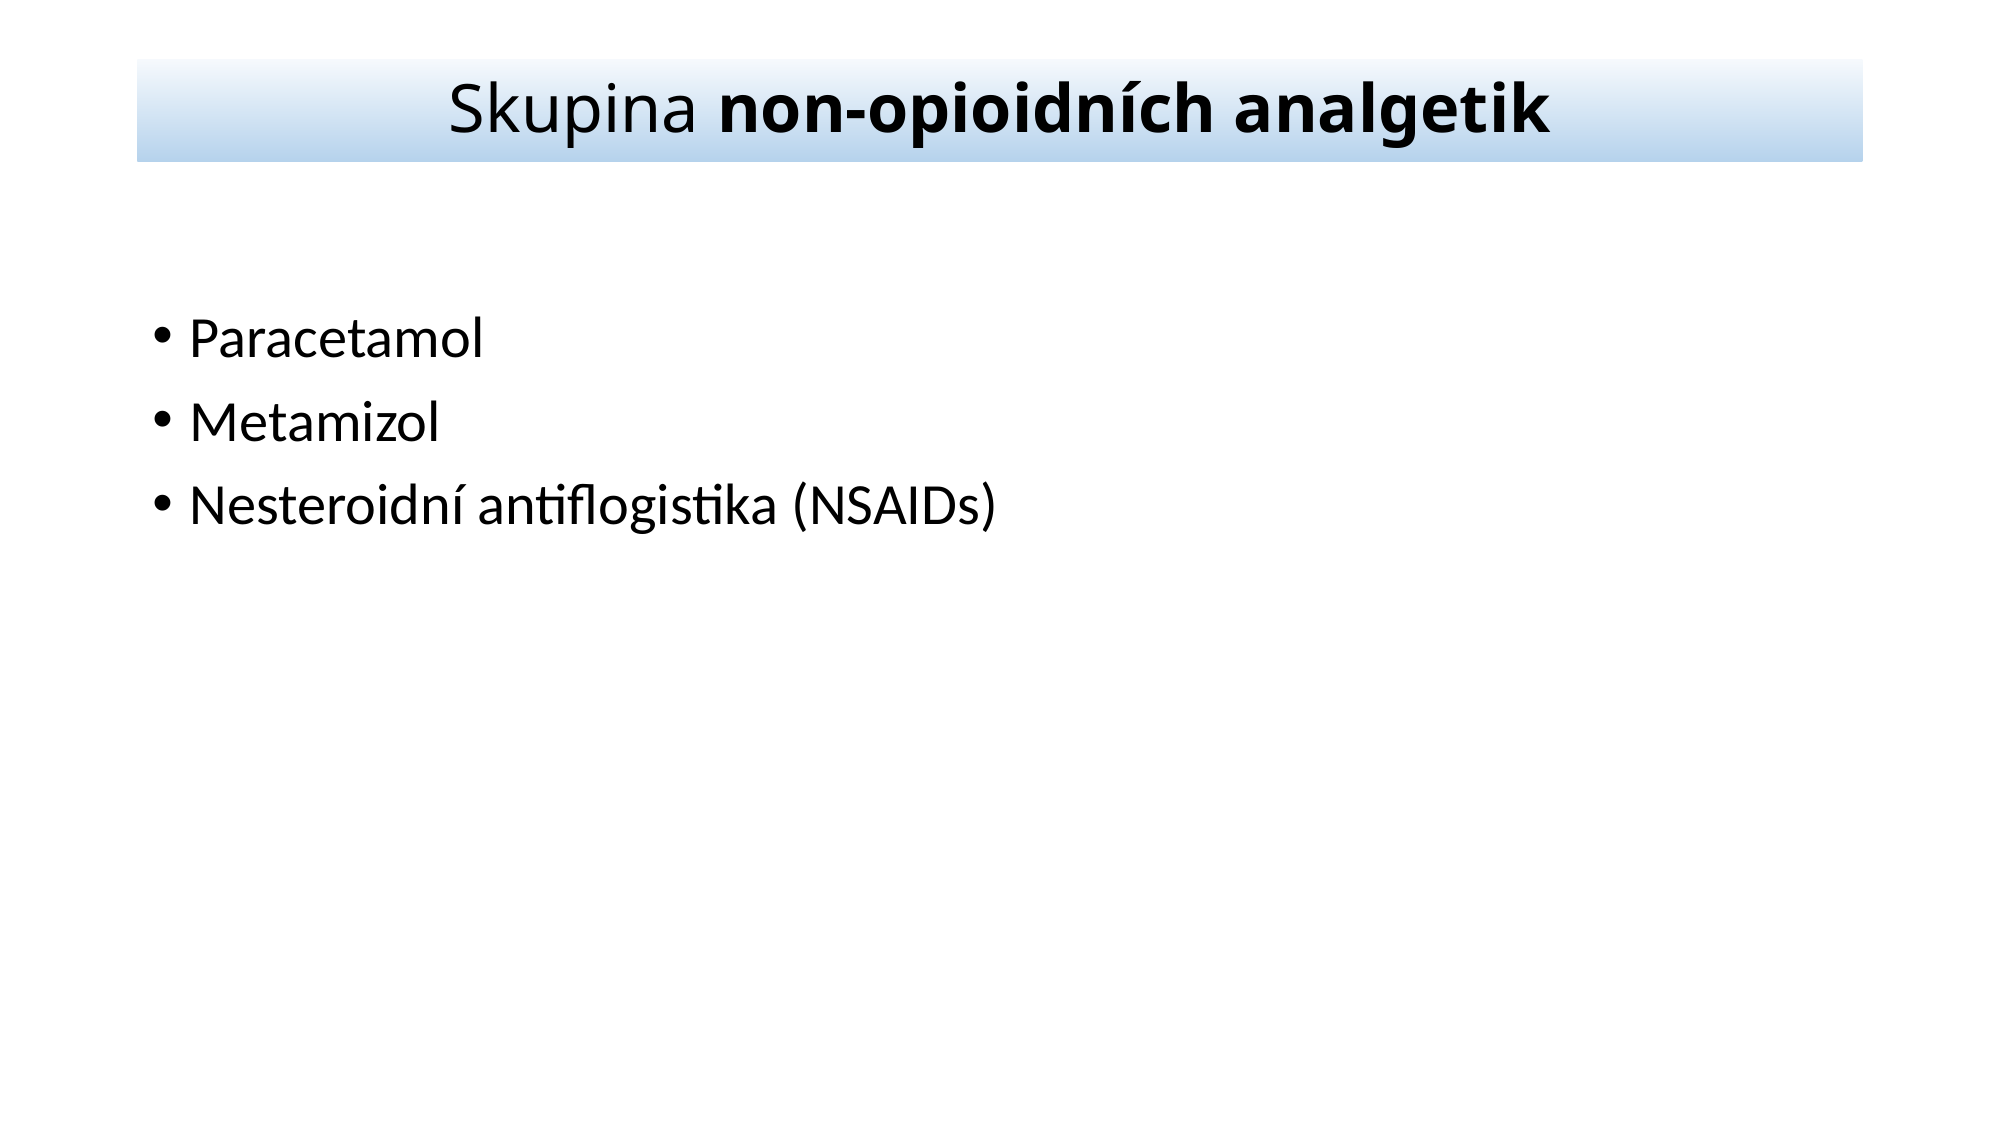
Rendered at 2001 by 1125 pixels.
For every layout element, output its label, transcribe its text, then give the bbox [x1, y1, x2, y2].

title Skupina non-opioidních analgetik [137, 59, 1863, 162]
list Paracetamol Metamizol Nesteroidní antiflogistika (NSAIDs) [137, 299, 1863, 1014]
